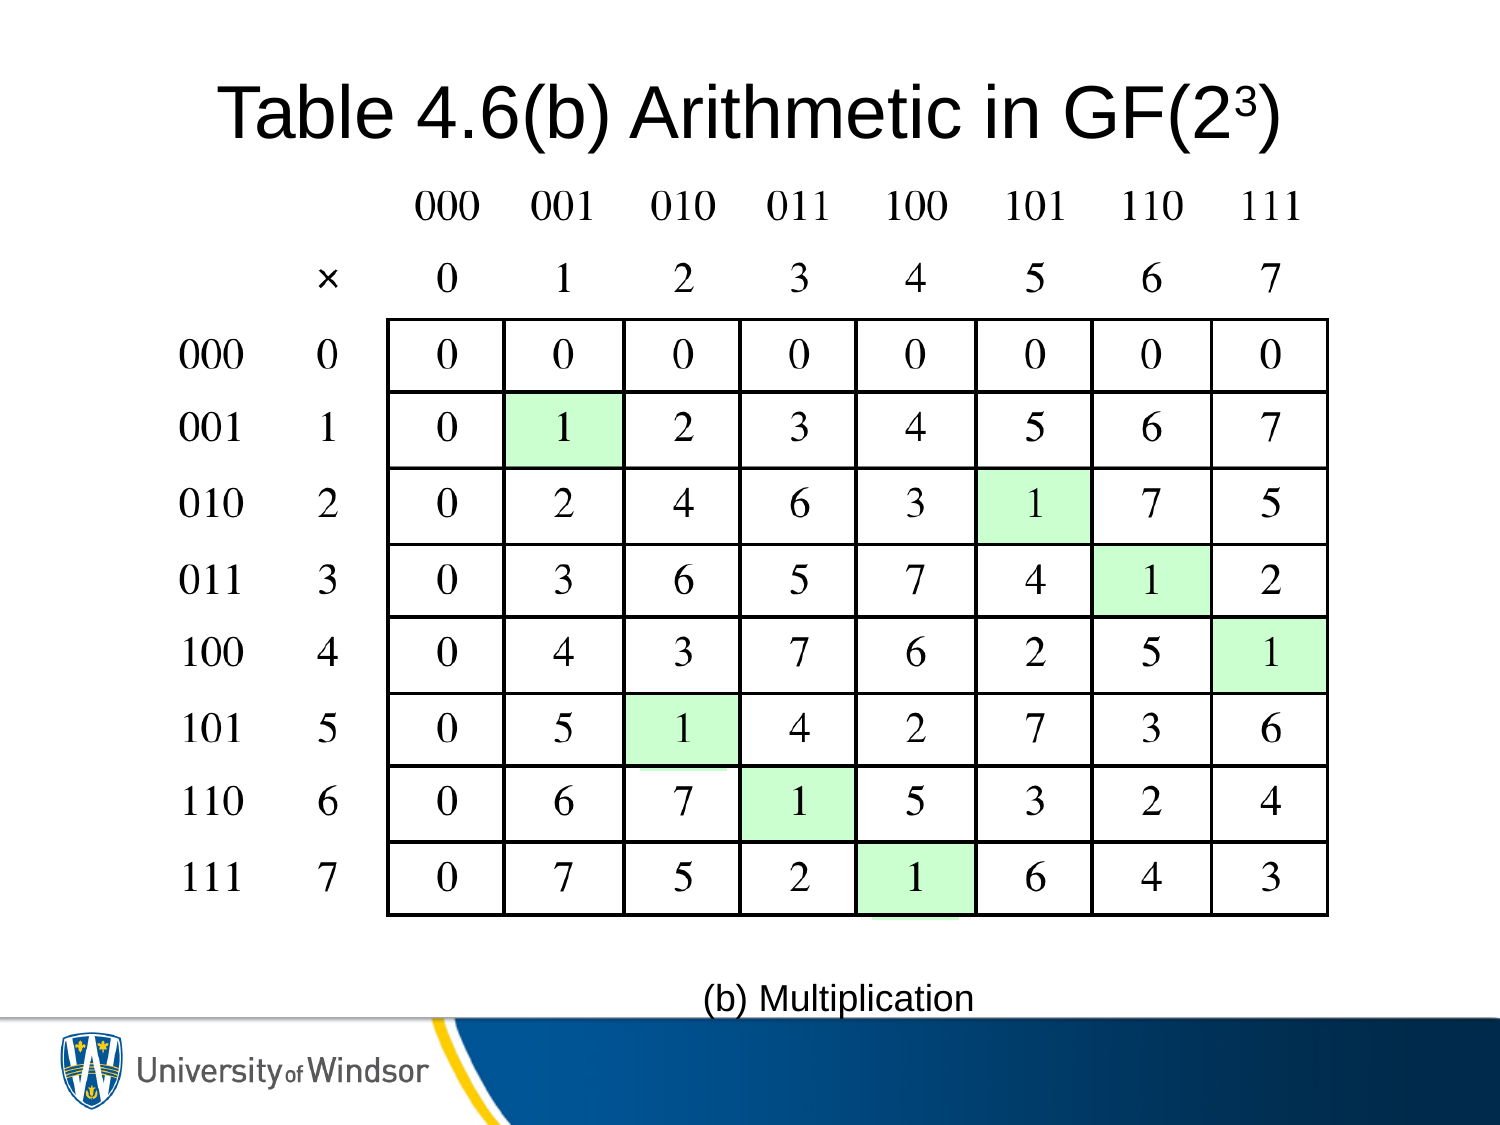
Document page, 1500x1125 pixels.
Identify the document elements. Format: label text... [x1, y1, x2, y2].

title Table 4.6(b) Arithmetic in GF(23) [75, 45, 1425, 173]
picture [149, 172, 1388, 968]
text_box (b) Multiplication [687, 975, 1000, 1027]
picture [0, 1017, 1500, 1125]
